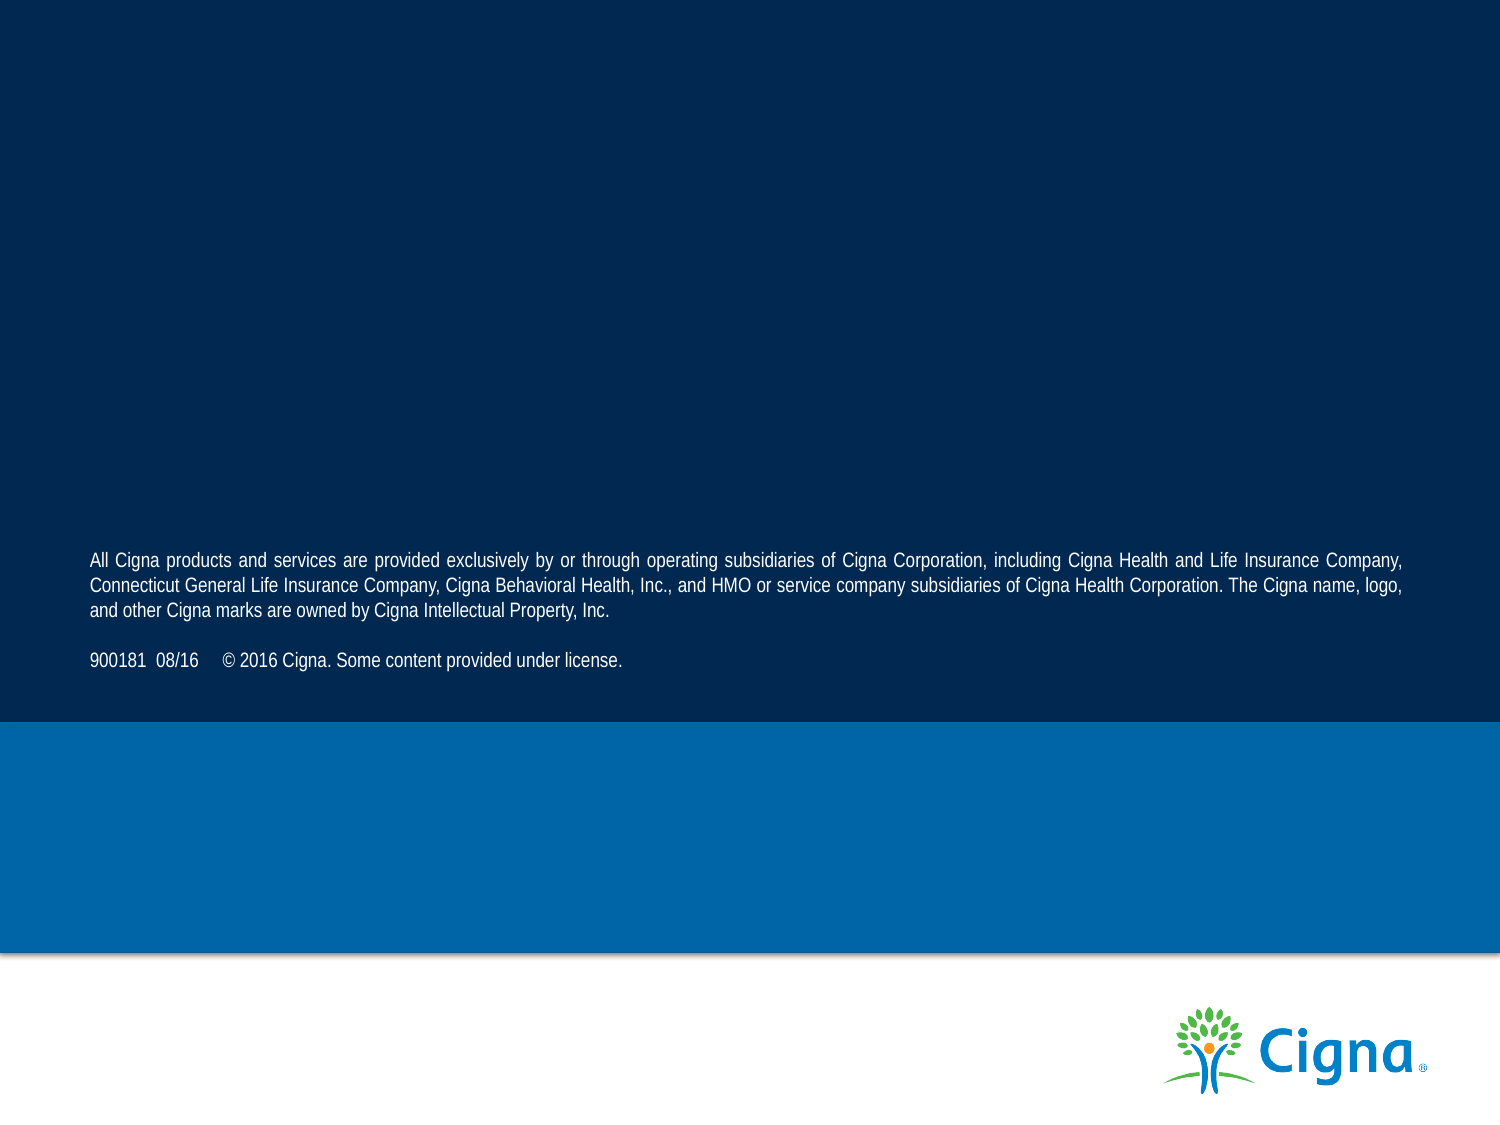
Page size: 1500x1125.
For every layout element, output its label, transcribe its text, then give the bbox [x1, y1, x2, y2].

picture [1128, 977, 1465, 1118]
text_box All Cigna products and services are provided exclusively by or through operating subsidiaries of Cigna Corporation, including Cigna Health and Life Insurance Company, Connecticut General Life Insurance Company, Cigna Behavioral Health, Inc., and HMO or service company subsidiaries of Cigna Health Corporation. The Cigna name, logo, and other Cigna marks are owned by Cigna Intellectual Property, Inc. 900181 08/16 © 2016 Cigna. Some content provided under license. [75, 539, 1419, 680]
text_box [0, 721, 1500, 953]
